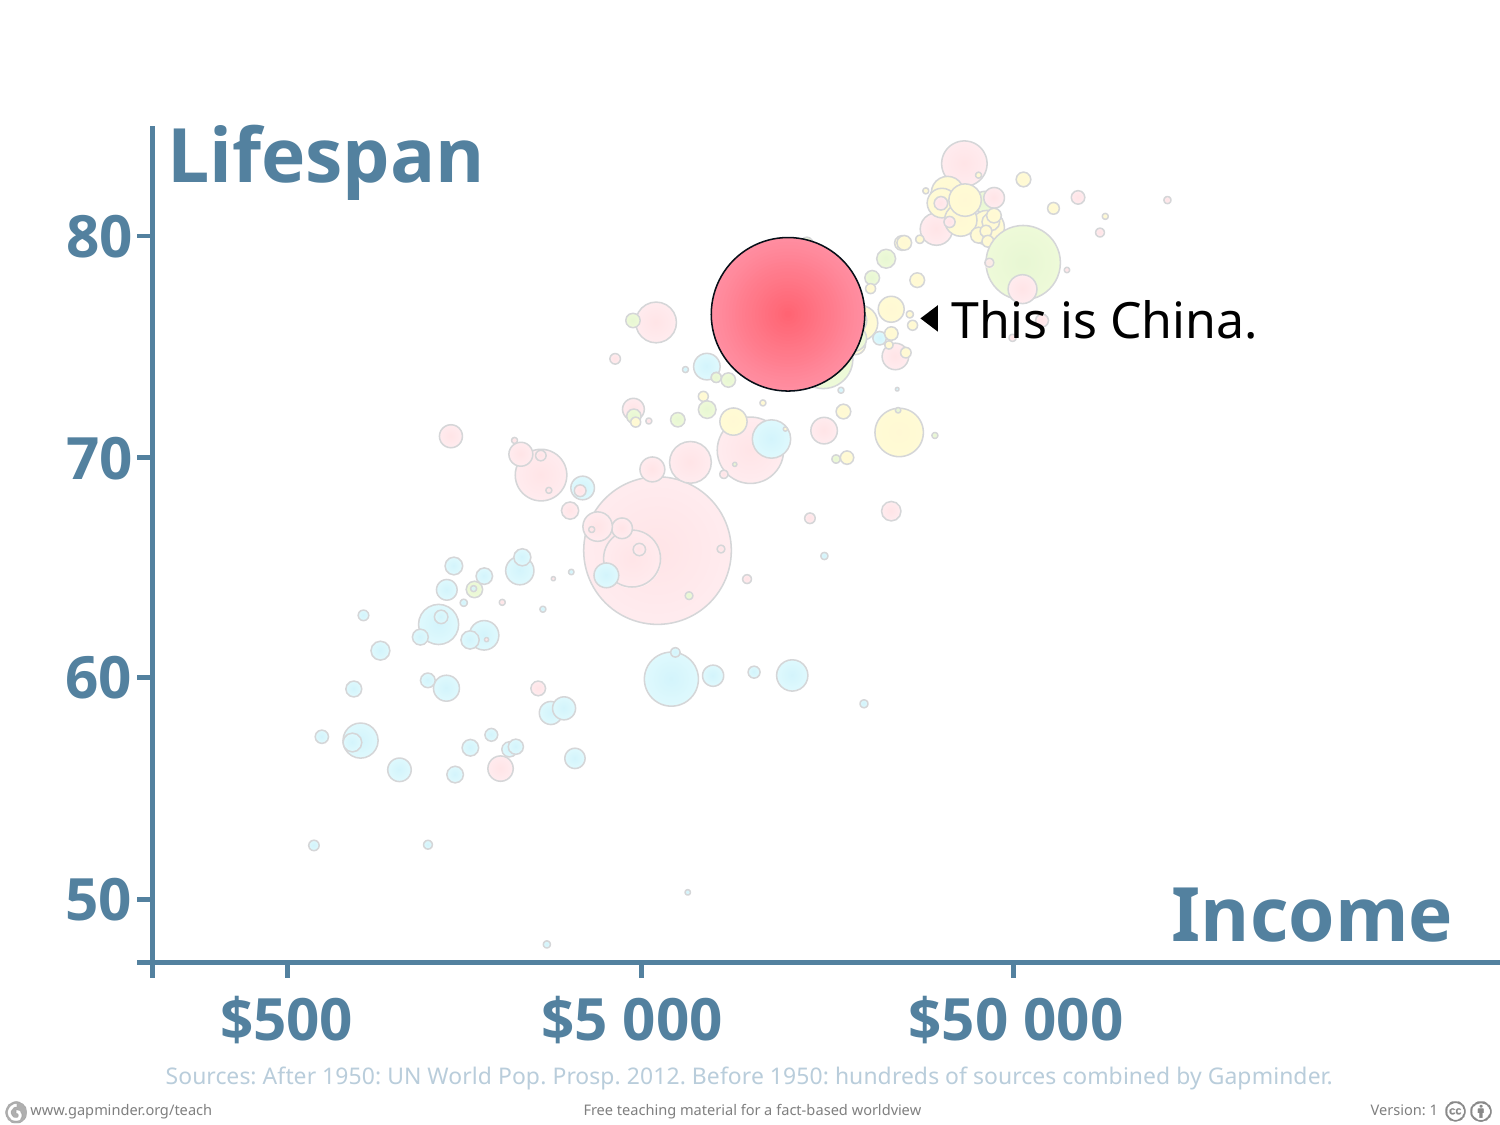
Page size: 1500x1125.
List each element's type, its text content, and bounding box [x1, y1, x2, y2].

text_box 50 [46, 840, 148, 967]
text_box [3, 1093, 1493, 1125]
text_box [214, 102, 1298, 950]
text_box Income [1156, 876, 1500, 959]
text_box $5 000 [507, 974, 757, 1059]
text_box [711, 237, 865, 392]
text_box 70 [46, 399, 148, 526]
text_box Lifespan [152, 117, 524, 200]
text_box 80 [46, 177, 148, 304]
text_box $50 000 [867, 974, 1165, 1059]
text_box 60 [46, 618, 148, 745]
text_box Sources: After 1950: UN World Pop. Prosp. 2012. Before 1950: hundreds of sources combined by Gapminder. [0, 1054, 1500, 1097]
text_box $500 [181, 974, 393, 1059]
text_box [920, 145, 1434, 492]
